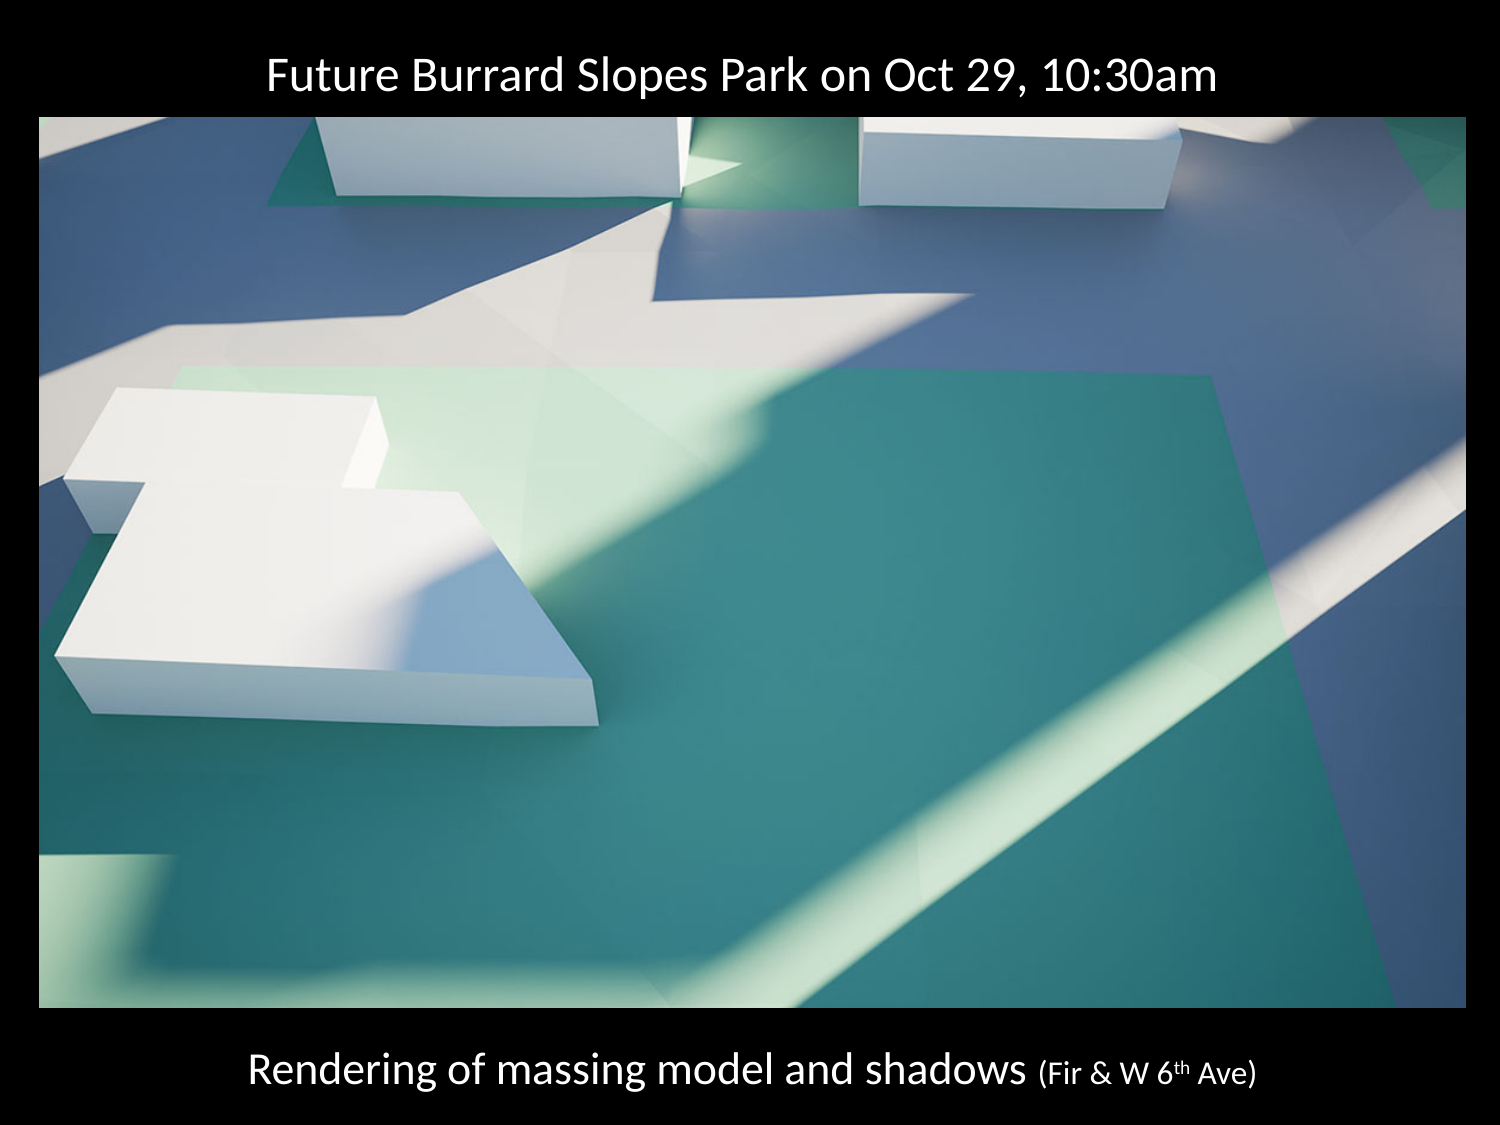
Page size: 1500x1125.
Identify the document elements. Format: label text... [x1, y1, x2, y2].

picture [39, 116, 1466, 1008]
subtitle Rendering of massing model and shadows (Fir & W 6th Ave) [39, 1030, 1466, 1102]
title Future Burrard Slopes Park on Oct 29, 10:30am [39, 25, 1446, 116]
